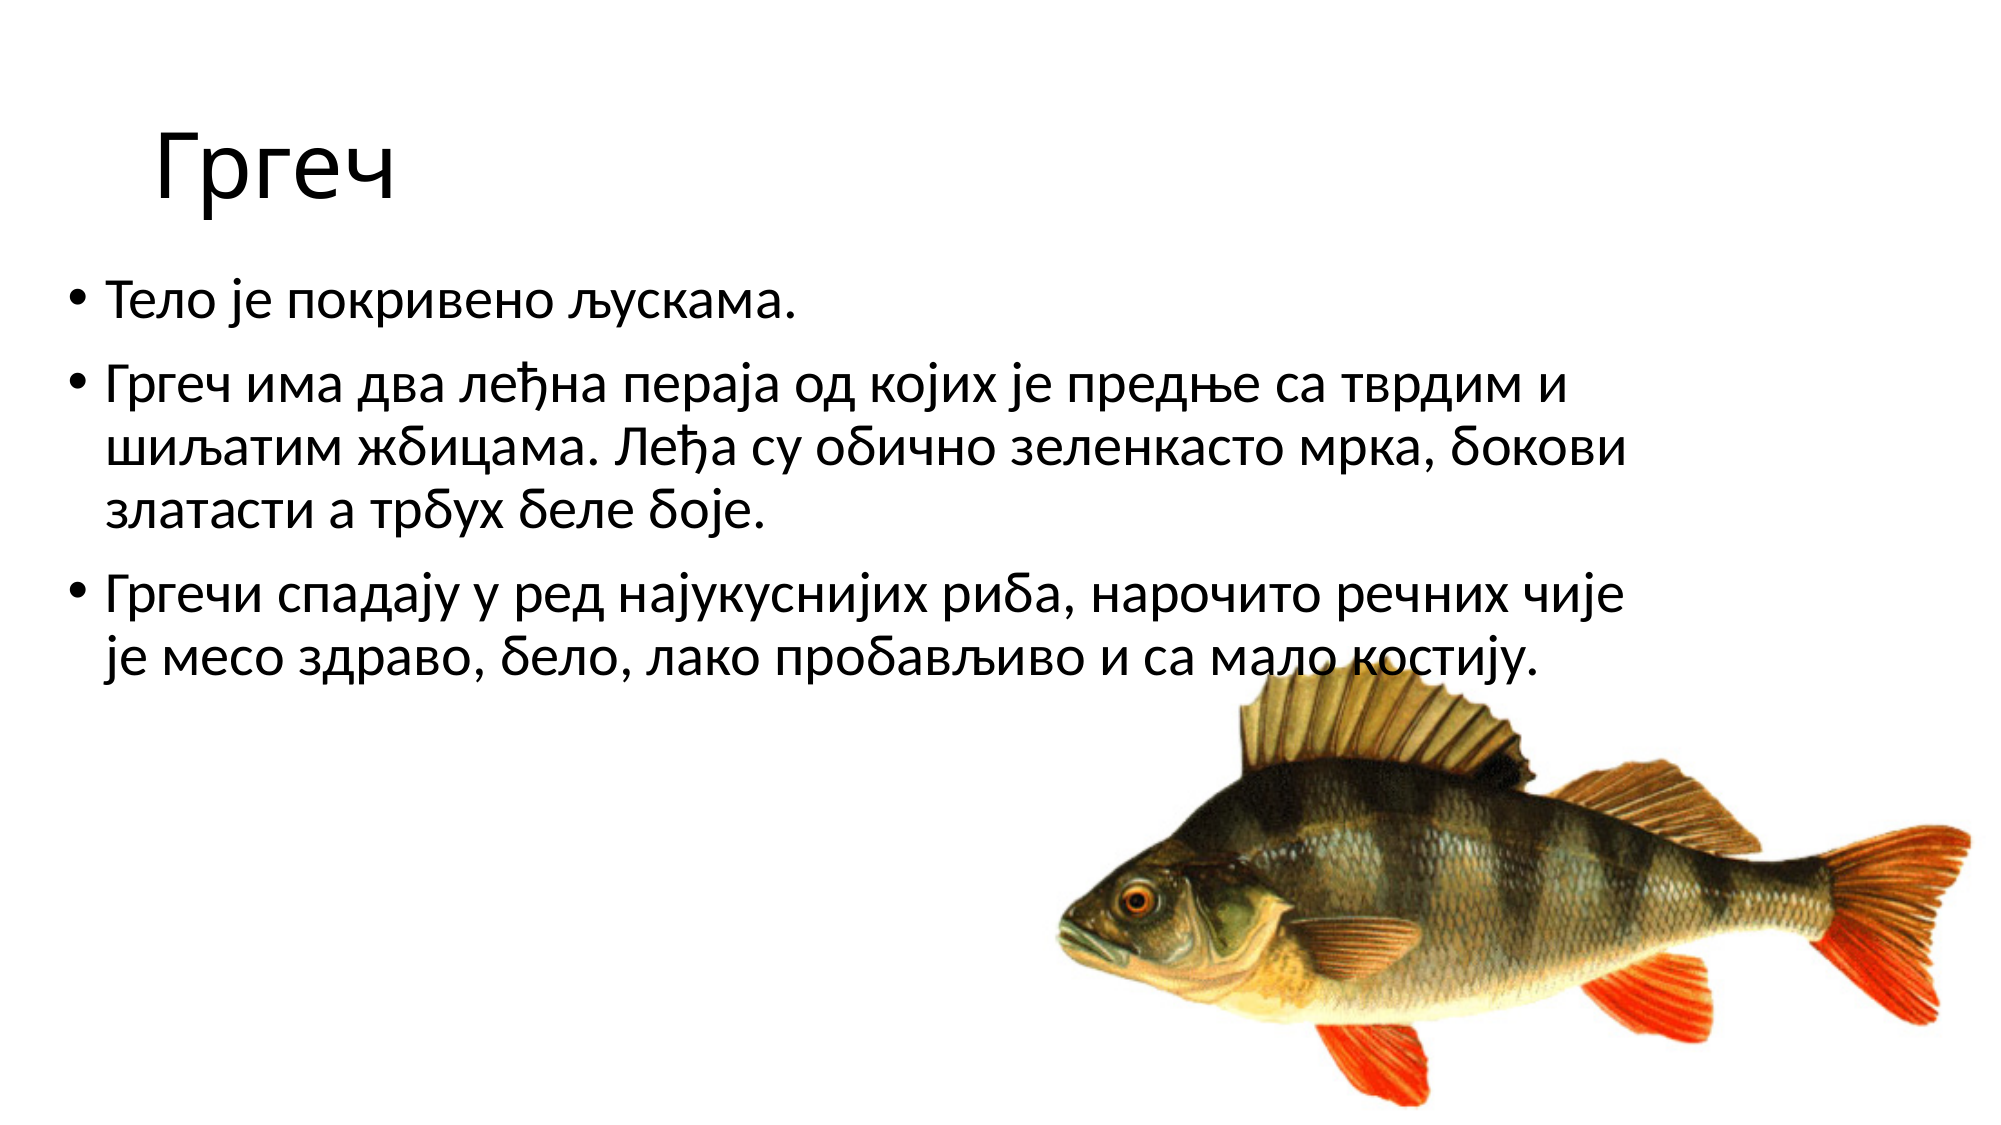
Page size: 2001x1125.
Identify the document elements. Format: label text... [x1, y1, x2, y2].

title Гргеч [137, 59, 1863, 278]
list Тело је покривено љускама. Гргеч има два леђна пераја од којих је предње са тврдим и шиљатим жбицама. Леђа су обично зеленкасто мрка, бокови златасти а трбух беле боје. Гргечи спадају у ред најукуснијих риба, нарочито речних чије је месо здраво, бело, лако пробављиво и са мало костију. [52, 260, 1669, 1090]
picture [1014, 646, 2000, 1125]
